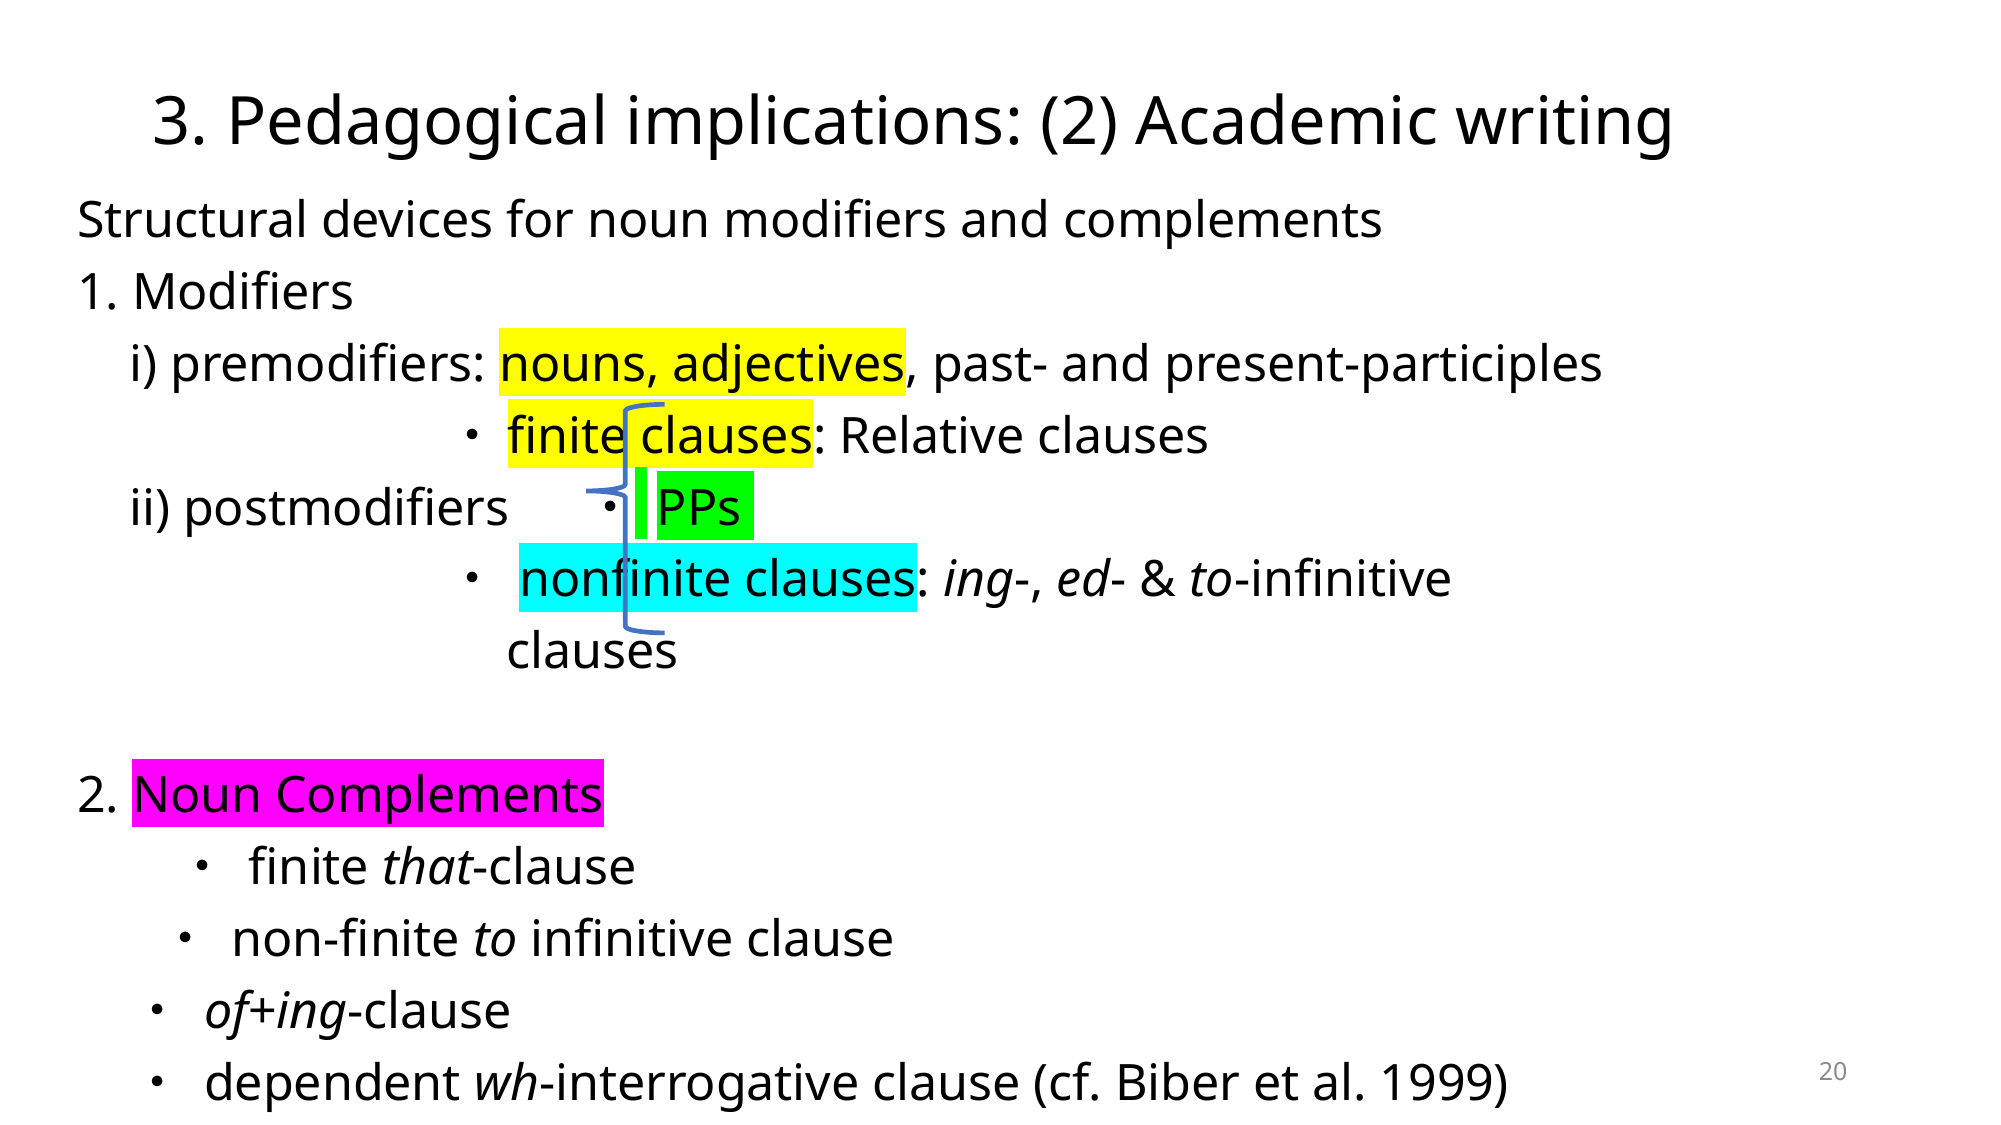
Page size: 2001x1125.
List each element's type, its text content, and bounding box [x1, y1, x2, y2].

slide_number 20 [1412, 1042, 1863, 1103]
list Structural devices for noun modifiers and complements 1. Modifiers i) premodifiers: nouns, adjectives, past- and present-participles ・finite clauses: Relative clauses ii) postmodifiers ・ PPs ・ nonfinite clauses: ing-, ed- & to-infinitive clauses 2. Noun Complements ・ finite that-clause ・ non-finite to infinitive clause ・ of+ing-clause ・ dependent wh-interrogative clause (cf. Biber et al. 1999) [62, 186, 2000, 1125]
text_box [586, 403, 665, 634]
title 3. Pedagogical implications: (2) Academic writing [137, 59, 1863, 186]
